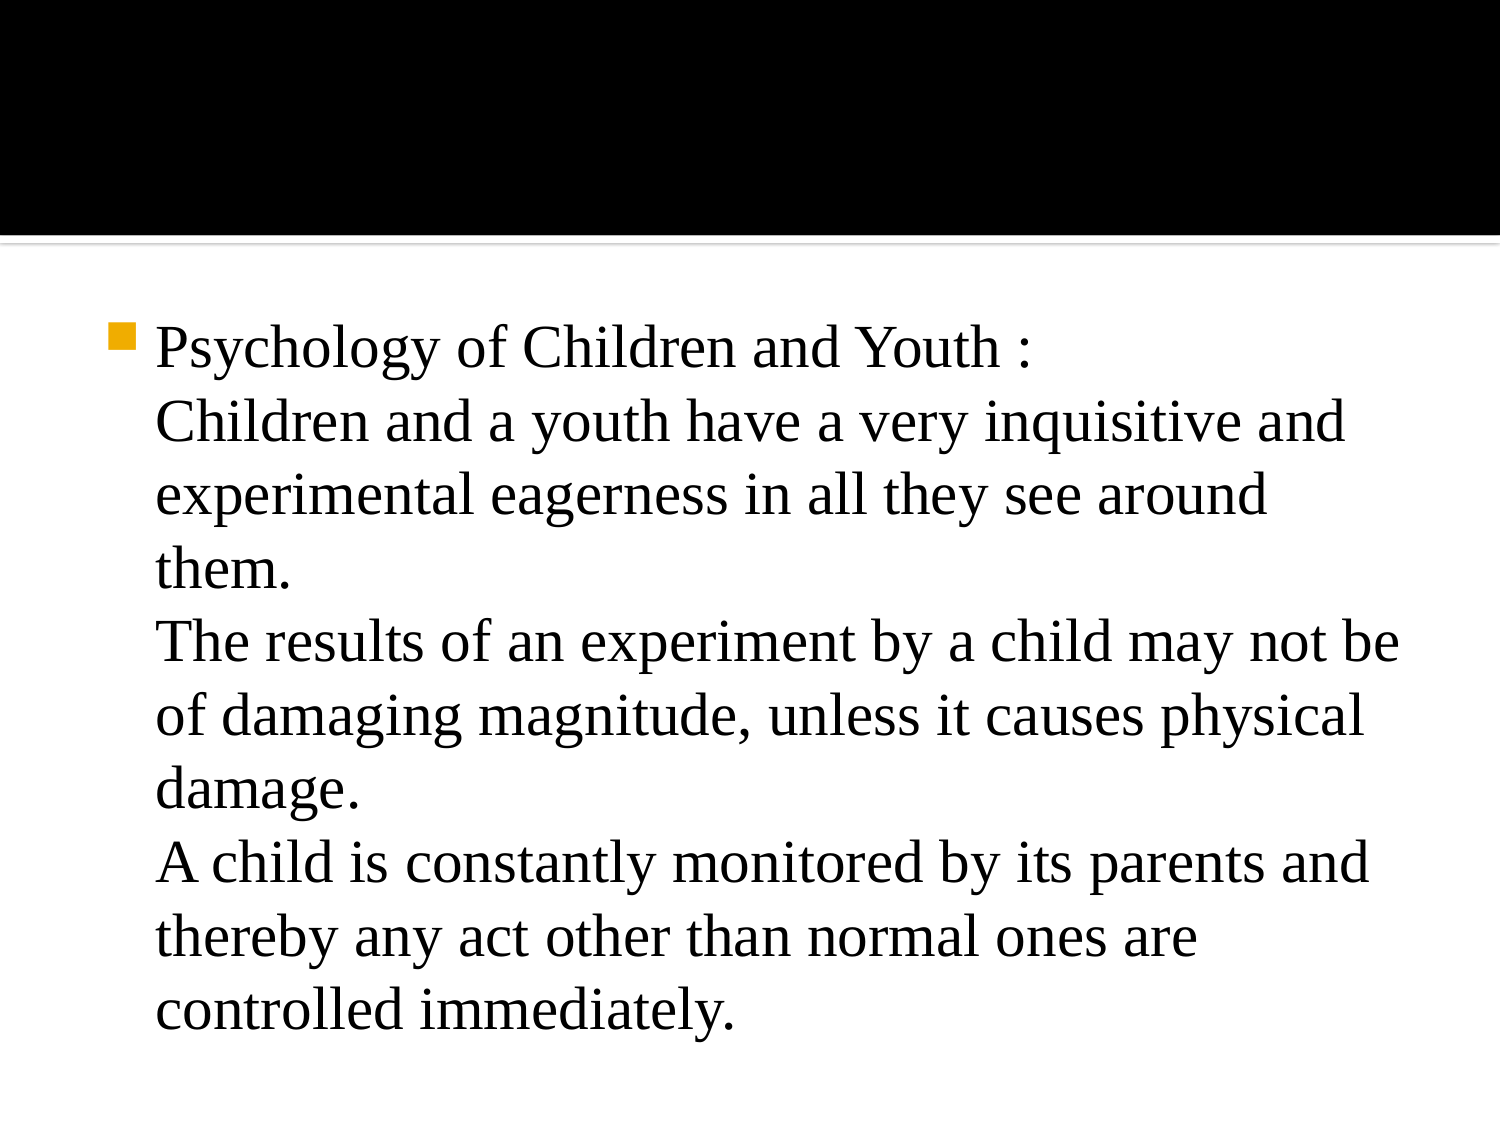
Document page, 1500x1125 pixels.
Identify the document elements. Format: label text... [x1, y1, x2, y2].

list Psychology of Children and Youth : Children and a youth have a very inquisitive and experimental eagerness in all they see around them. The results of an experiment by a child may not be of damaging magnitude, unless it causes physical damage. A child is constantly monitored by its parents and thereby any act other than normal ones are controlled immediately. [75, 291, 1425, 1050]
